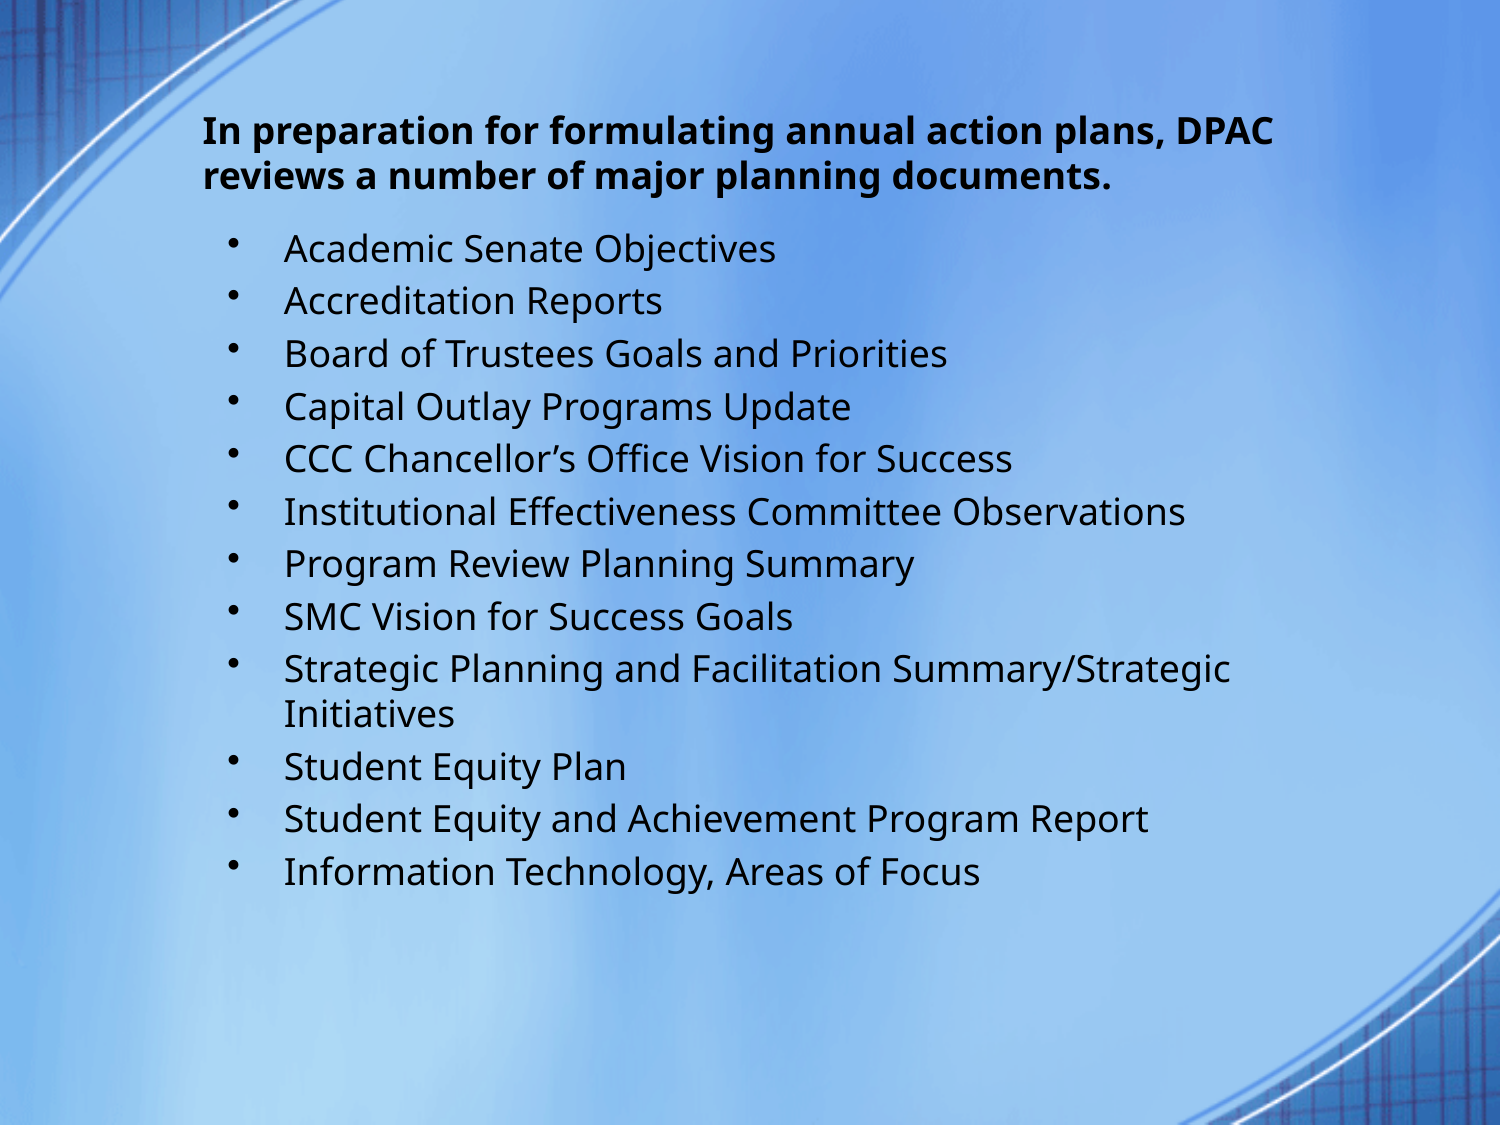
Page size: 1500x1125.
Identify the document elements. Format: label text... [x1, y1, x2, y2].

list Academic Senate Objectives Accreditation Reports Board of Trustees Goals and Priorities Capital Outlay Programs Update CCC Chancellor’s Office Vision for Success Institutional Effectiveness Committee Observations Program Review Planning Summary SMC Vision for Success Goals Strategic Planning and Facilitation Summary/Strategic Initiatives Student Equity Plan Student Equity and Achievement Program Report Information Technology, Areas of Focus [212, 149, 1400, 913]
picture [0, 0, 1500, 1125]
title In preparation for formulating annual action plans, DPAC reviews a number of major planning documents. [187, 62, 1400, 250]
